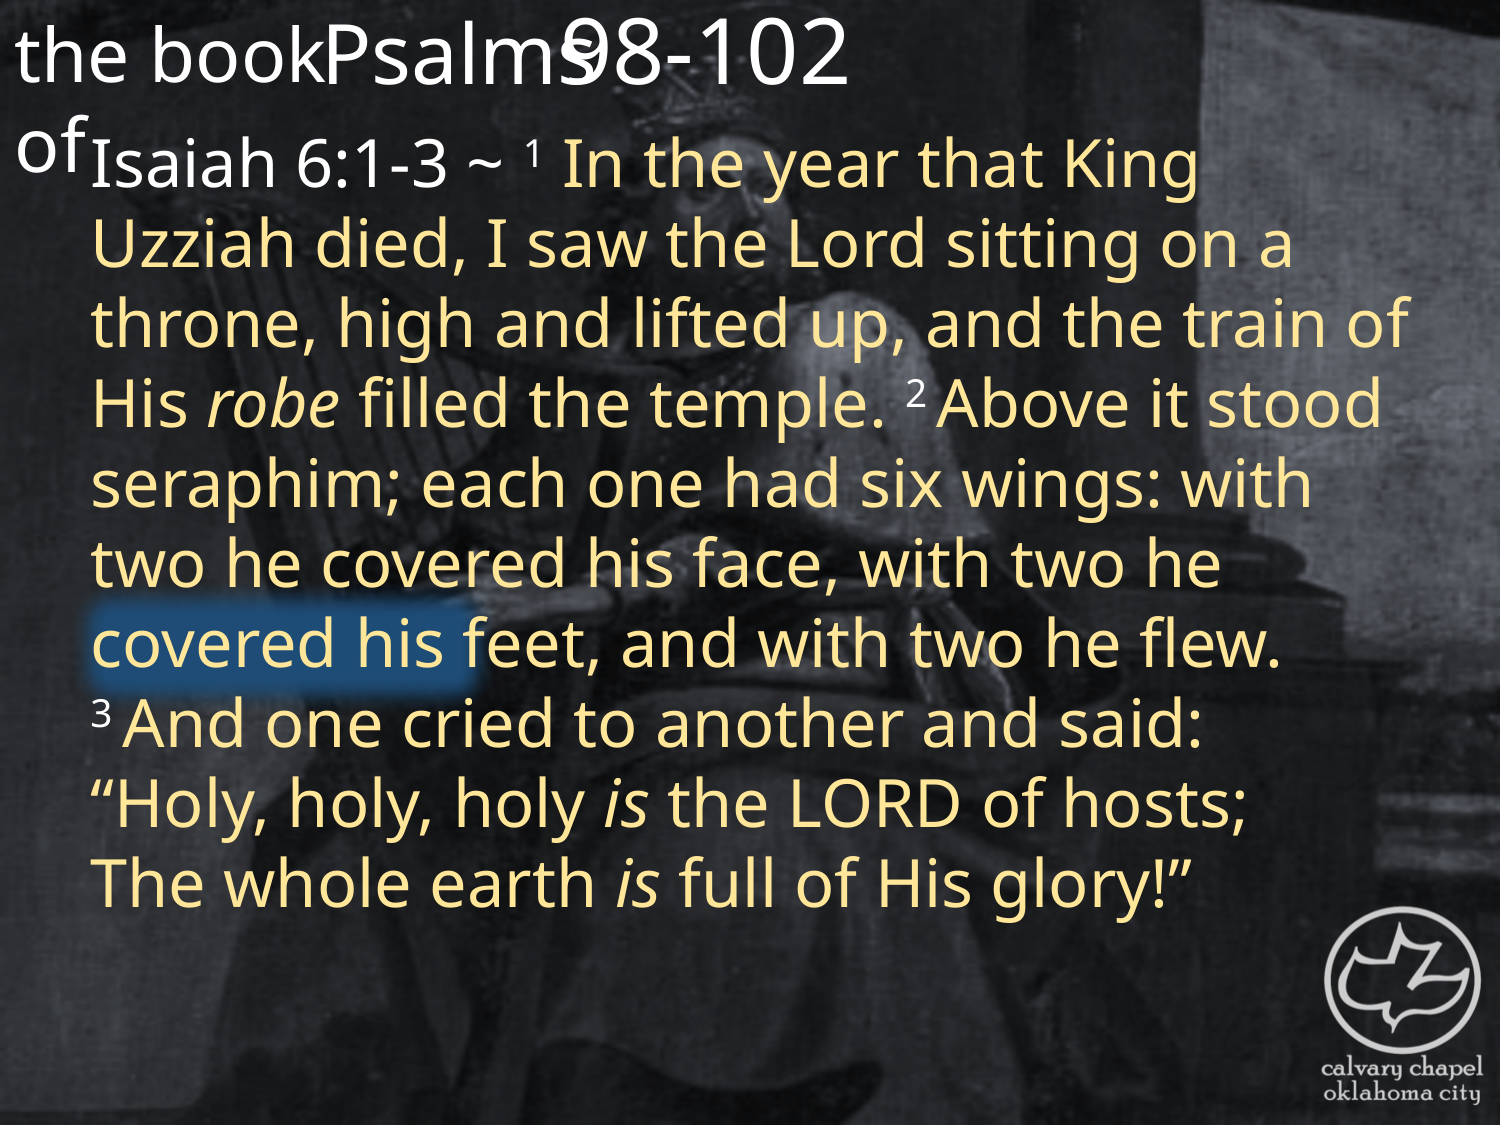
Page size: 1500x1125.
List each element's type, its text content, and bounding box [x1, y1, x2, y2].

text_box Isaiah 6:1-3 ~ 1 In the year that King Uzziah died, I saw the Lord sitting on a throne, high and lifted up, and the train of His robe filled the temple. 2 Above it stood seraphim; each one had six wings: with two he covered his face, with two he covered his feet, and with two he flew. 3 And one cried to another and said: “Holy, holy, holy is the Lord of hosts; The whole earth is full of His glory!” [75, 113, 1426, 928]
text_box 98-102 [545, 0, 964, 111]
picture [0, 0, 1500, 1125]
text_box the book of [0, 0, 419, 195]
text_box Psalms [419, 0, 545, 109]
